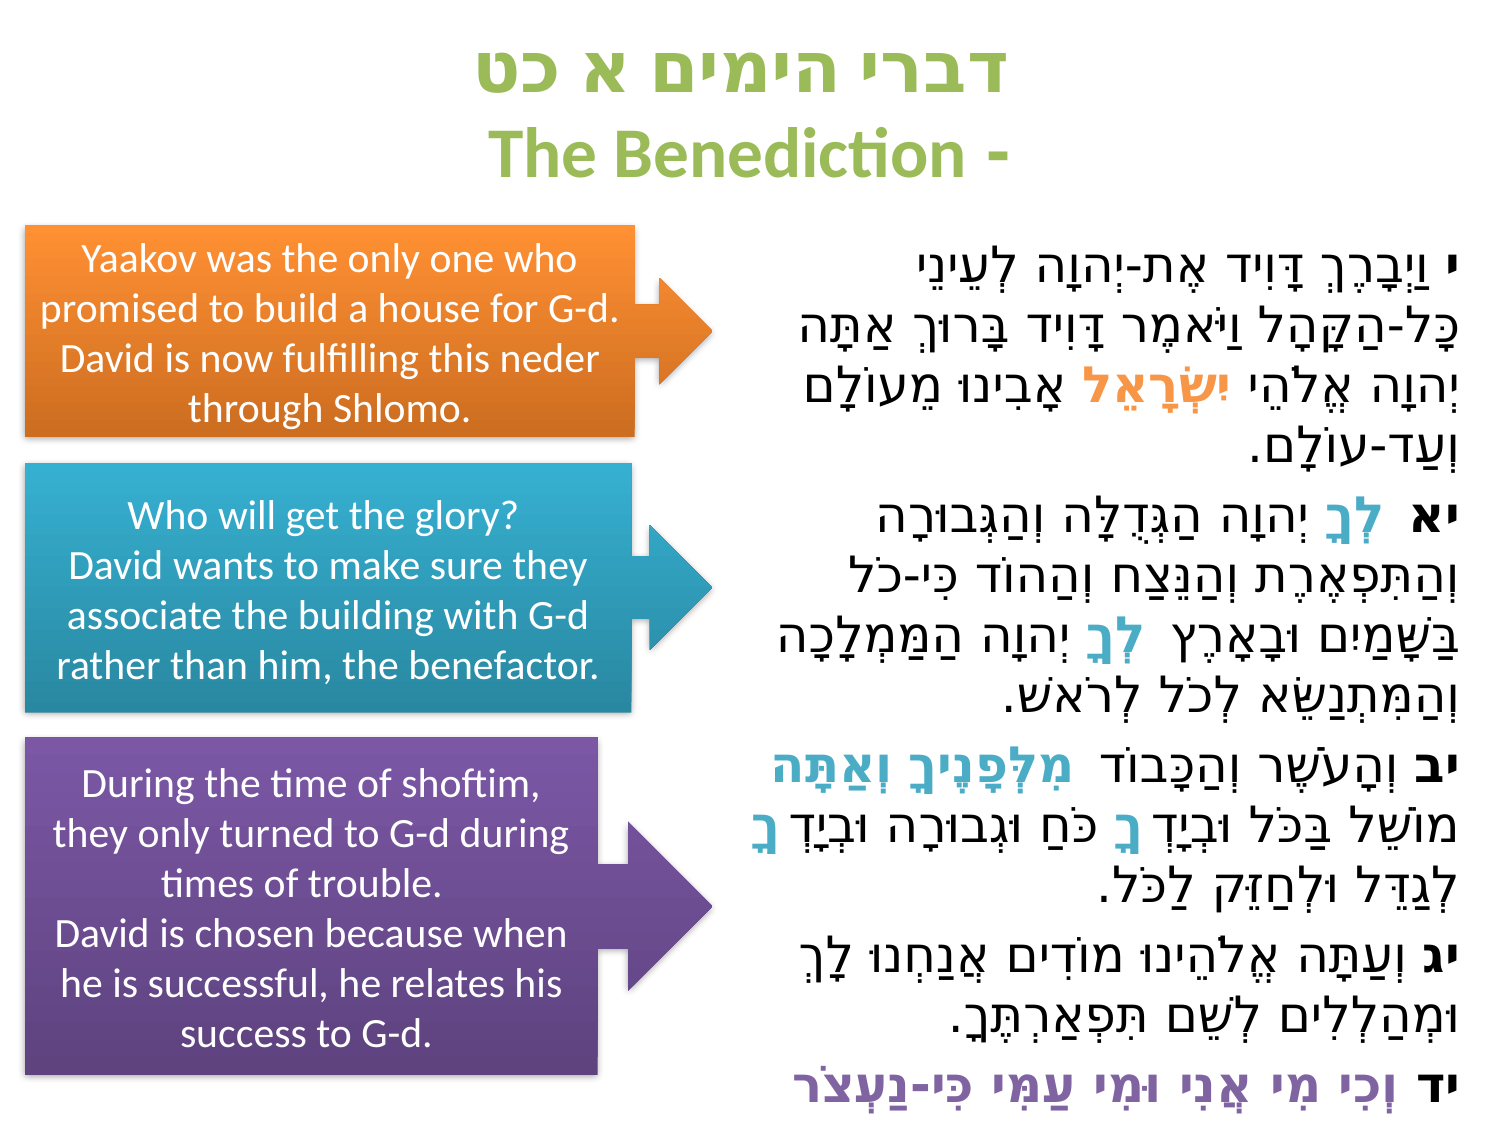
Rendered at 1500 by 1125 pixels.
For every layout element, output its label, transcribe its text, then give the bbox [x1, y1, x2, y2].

text_box Who will get the glory? David wants to make sure they associate the building with G-d rather than him, the benefactor. [24, 462, 713, 713]
title דברי הימים א כט - The Benediction [75, 12, 1425, 200]
list י וַיְבָרֶךְ דָּוִיד אֶת-יְהוָה לְעֵינֵי כָּל-הַקָּהָל וַיֹּאמֶר דָּוִיד בָּרוּךְ אַתָּה יְהוָה אֱלֹהֵי יִשְׂרָאֵל אָבִינוּ מֵעוֹלָם וְעַד-עוֹלָם. יא לְךָ יְהוָה הַגְּדֻלָּה וְהַגְּבוּרָה וְהַתִּפְאֶרֶת וְהַנֵּצַח וְהַהוֹד כִּי-כֹל בַּשָּׁמַיִם וּבָאָרֶץ לְךָ יְהוָה הַמַּמְלָכָה וְהַמִּתְנַשֵּׂא לְכֹל לְרֹאשׁ. יב וְהָעֹשֶׁר וְהַכָּבוֹד מִלְּפָנֶיךָ וְאַתָּה מוֹשֵׁל בַּכֹּל וּבְיָדְךָ כֹּחַ וּגְבוּרָה וּבְיָדְךָ לְגַדֵּל וּלְחַזֵּק לַכֹּל. יג וְעַתָּה אֱלֹהֵינוּ מוֹדִים אֲנַחְנוּ לָךְ וּמְהַלְלִים לְשֵׁם תִּפְאַרְתֶּךָ. יד וְכִי מִי אֲנִי וּמִי עַמִּי כִּי-נַעְצֹר כֹּחַ לְהִתְנַדֵּב כָּזֹאת כִּי-מִמְּךָ הַכֹּל וּמִיָּדְךָ נָתַנּוּ לָךְ. [712, 224, 1475, 1125]
text_box Yaakov was the only one who promised to build a house for G-d. David is now fulfilling this neder through Shlomo. [24, 224, 713, 438]
text_box During the time of shoftim, they only turned to G-d during times of trouble. David is chosen because when he is successful, he relates his success to G-d. [24, 737, 713, 1075]
